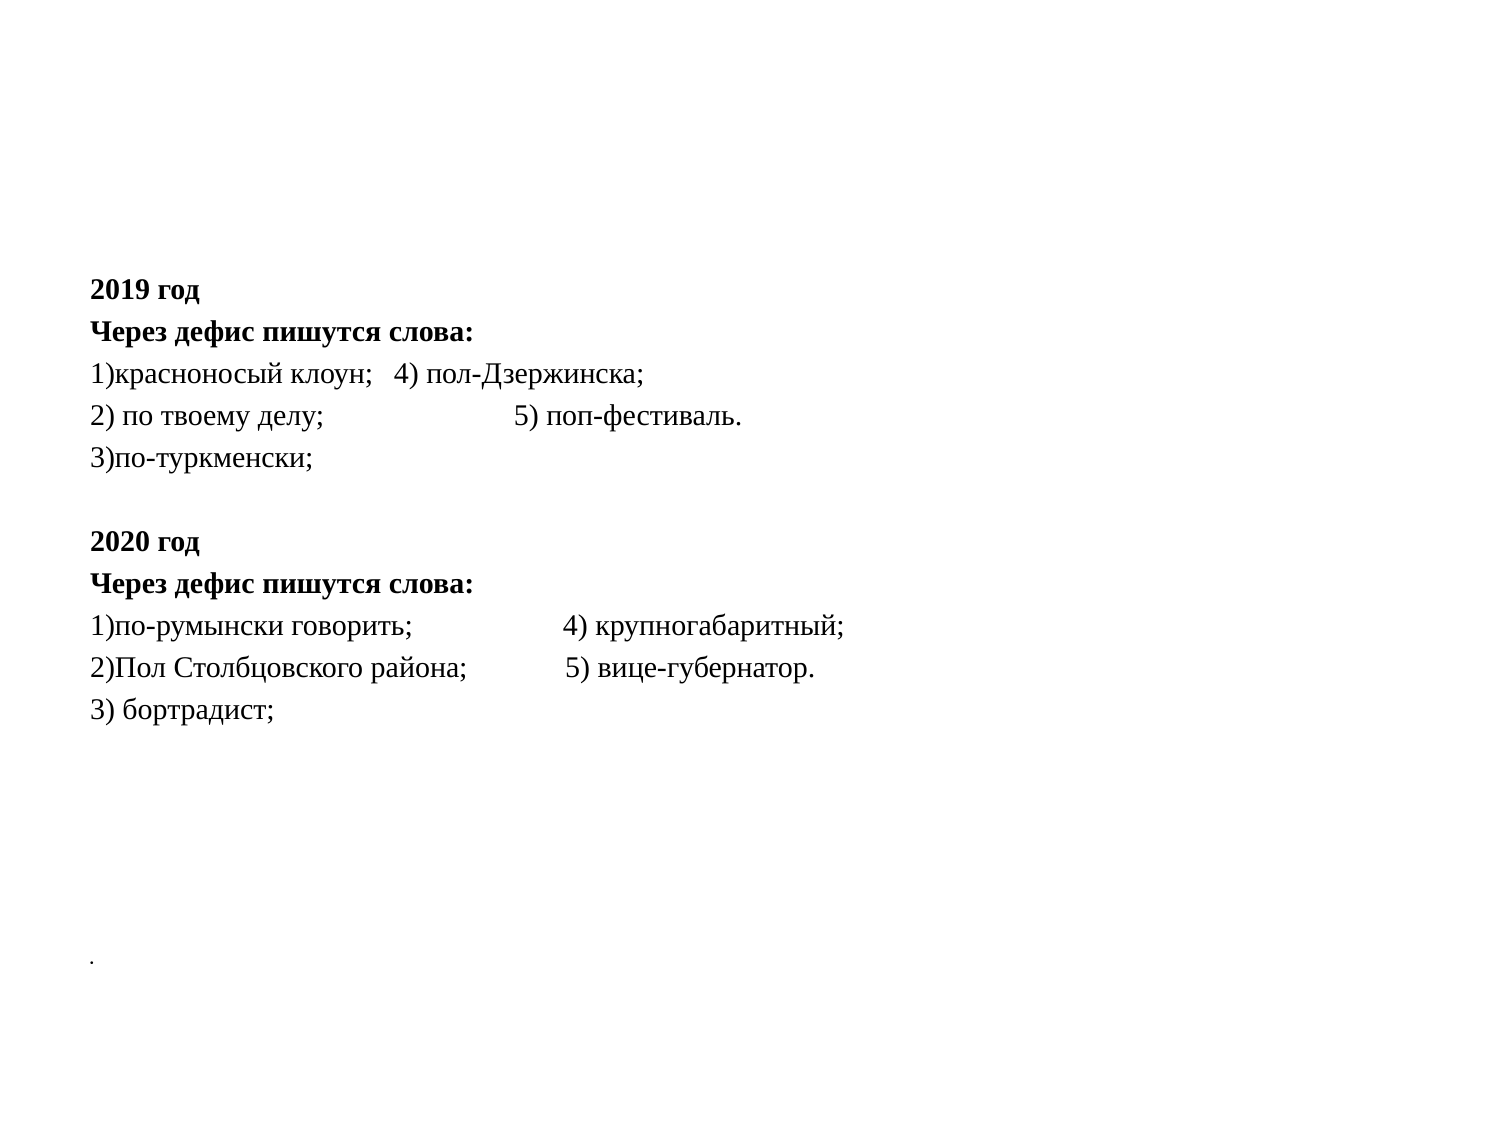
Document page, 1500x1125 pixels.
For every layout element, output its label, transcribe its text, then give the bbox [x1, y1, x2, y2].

list 2019 год Через дефис пишутся слова: 1)красноносый клоун; 4) пол-Дзержинска; 2) по твоему делу; 5) поп-фестиваль. 3)по-туркменски; 2020 год Через дефис пишутся слова: 1)по-румынски говорить; 4) крупногабаритный; 2)Пол Столбцовского района; 5) вице-губернатор. 3) бортрадист; [75, 262, 1425, 1005]
